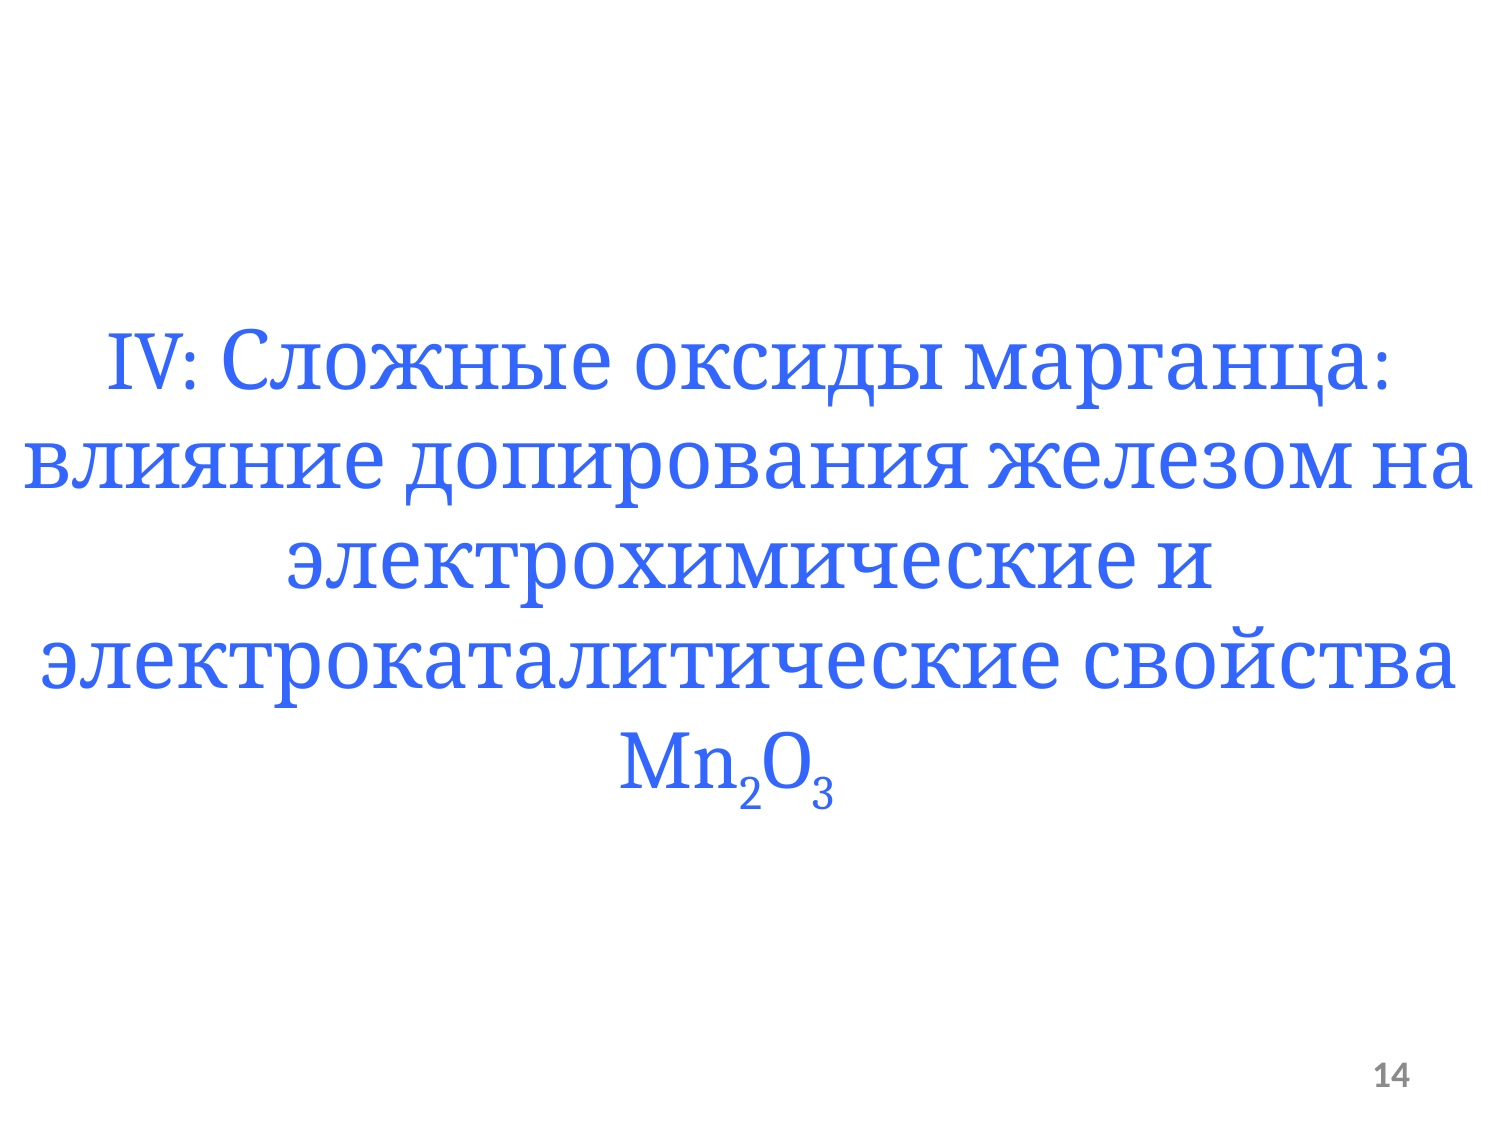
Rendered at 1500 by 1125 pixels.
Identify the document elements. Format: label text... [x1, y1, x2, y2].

slide_number 14 [1074, 1042, 1425, 1103]
title IV: Сложные оксиды марганца: влияние допирования железом на электрохимические и электрокаталитические свойства Mn2O3 [0, 0, 1500, 1125]
